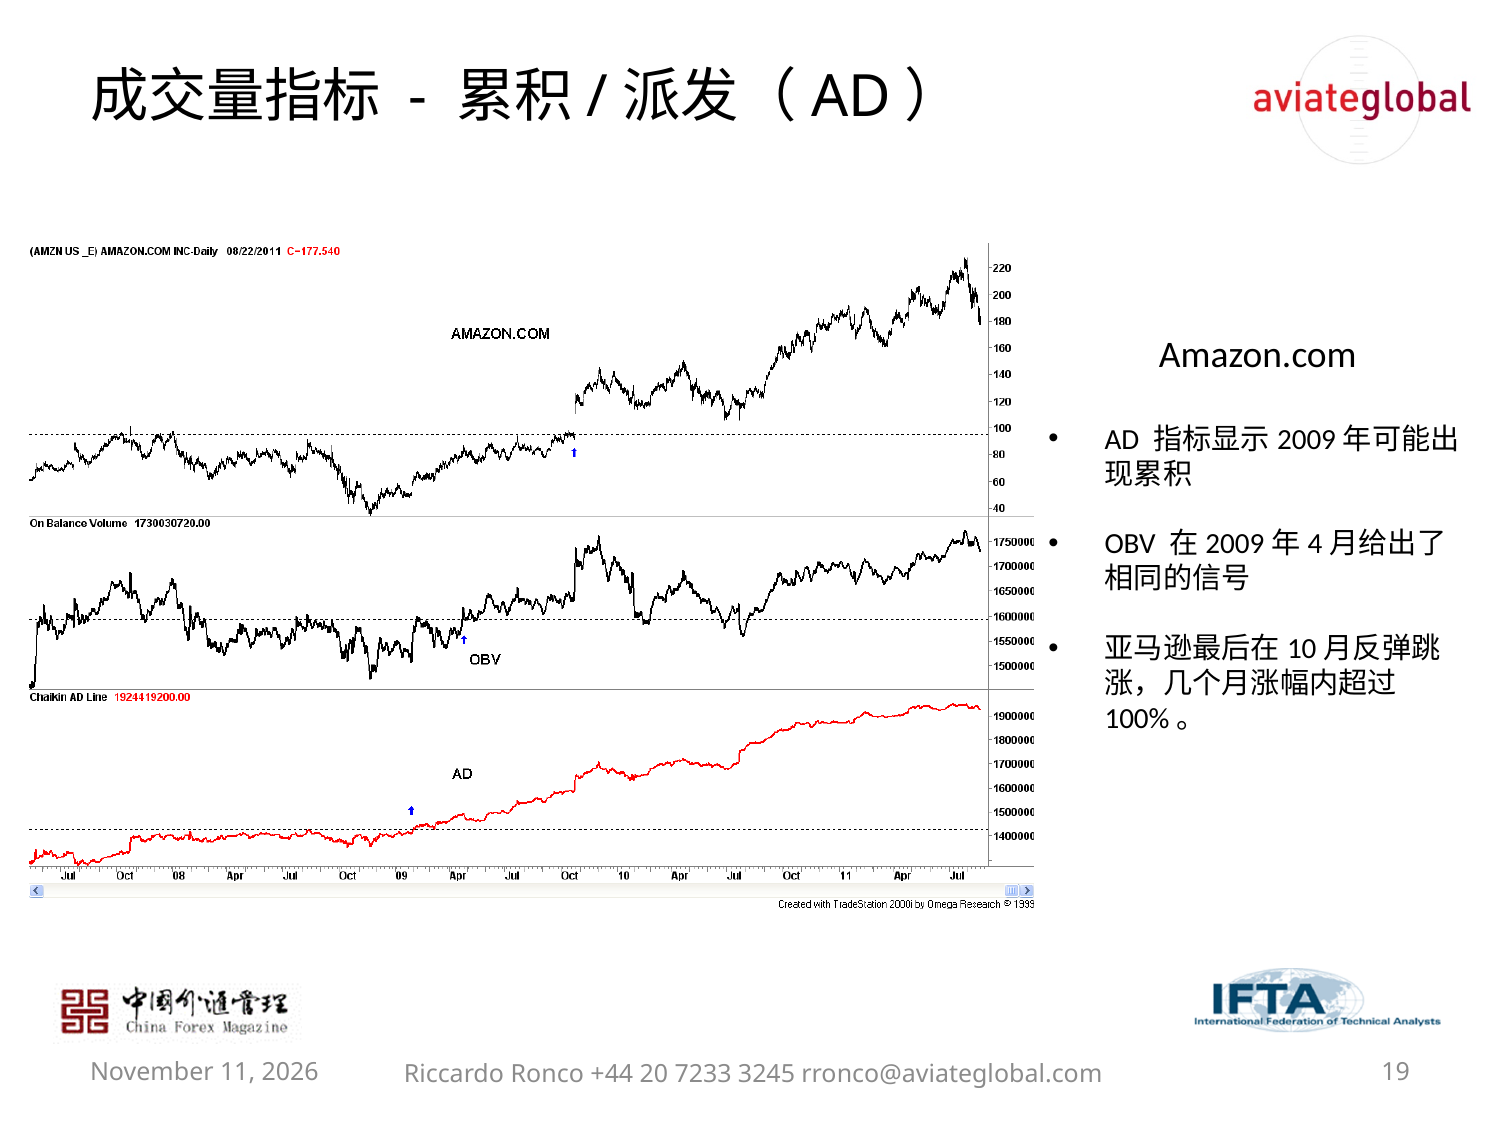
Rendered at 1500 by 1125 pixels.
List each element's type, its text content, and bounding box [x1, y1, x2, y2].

picture [1245, 30, 1477, 169]
title 成交量指标 - 累积/派发（AD） [75, 45, 1223, 141]
picture [52, 975, 302, 1046]
slide_number 19 [1235, 1043, 1425, 1103]
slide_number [75, 1054, 273, 1103]
picture [1186, 961, 1446, 1036]
picture [29, 243, 1034, 910]
text_box Amazon.com AD 指标显示2009年可能出现累积 OBV 在2009年4月给出了相同的信号 亚马逊最后在10月反弹跳涨，几个月涨幅内超过100%。 [1038, 322, 1483, 742]
footer Riccardo Ronco +44 20 7233 3245 rronco@aviateglobal.com [273, 1042, 1235, 1103]
